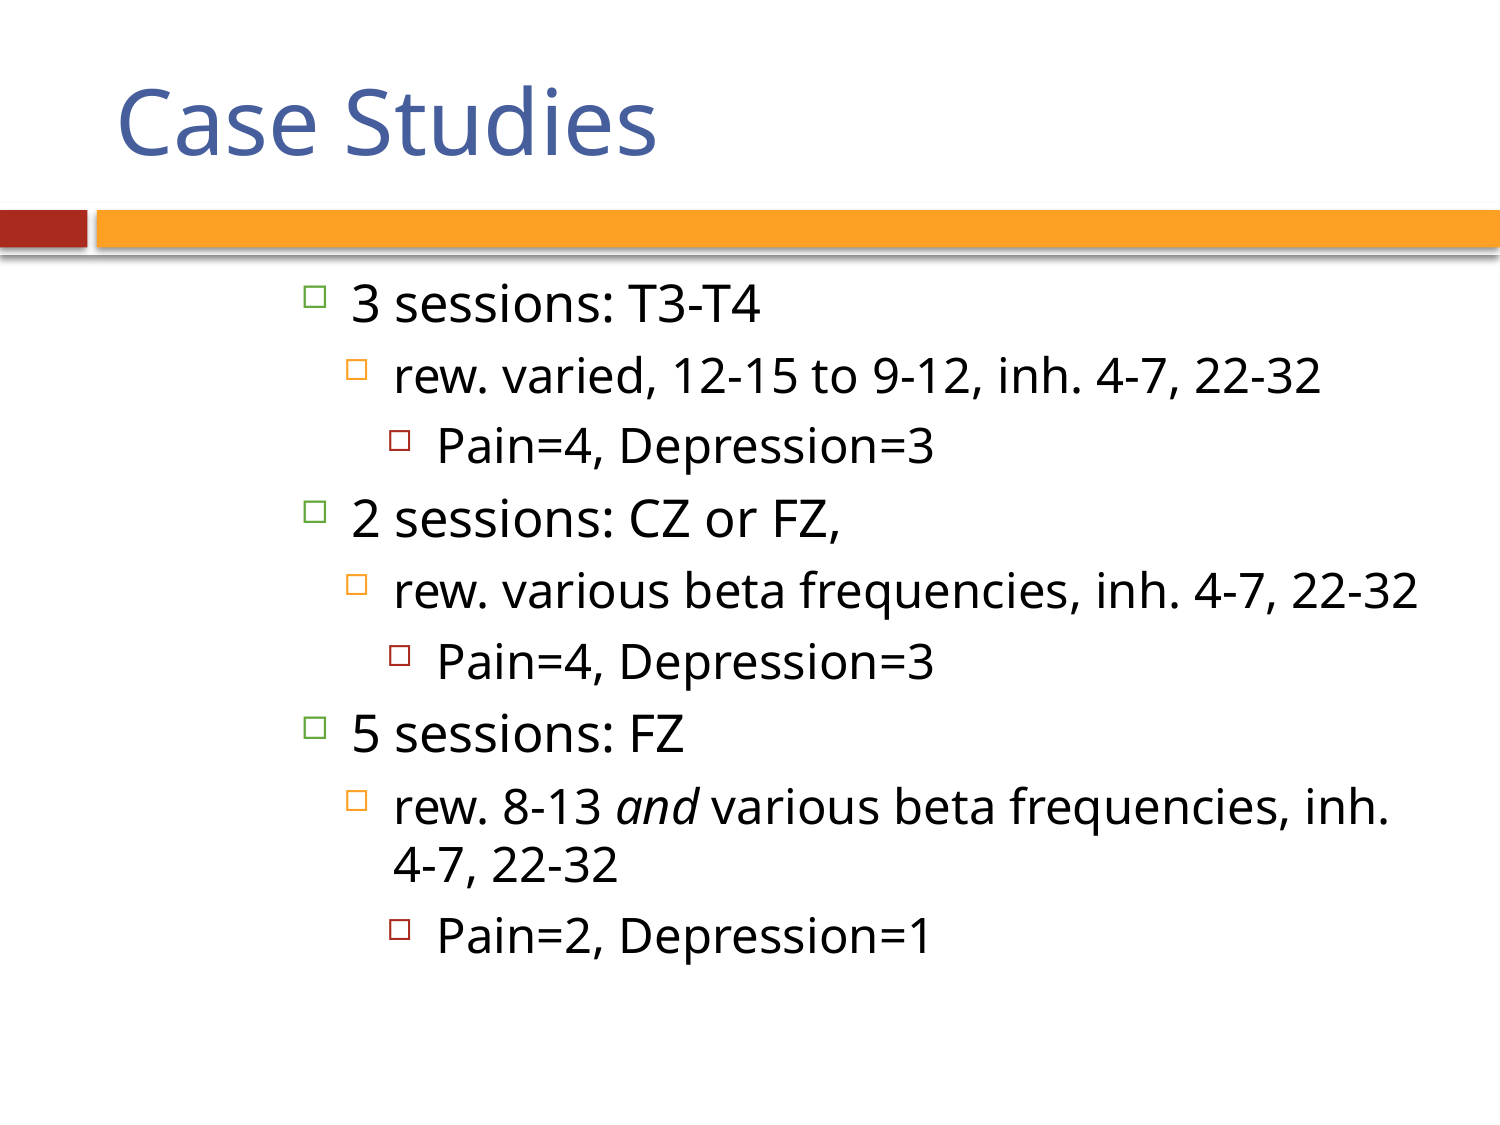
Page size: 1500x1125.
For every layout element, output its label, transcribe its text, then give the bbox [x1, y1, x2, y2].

list 3 sessions: T3-T4 rew. varied, 12-15 to 9-12, inh. 4-7, 22-32 Pain=4, Depression=3 2 sessions: CZ or FZ, rew. various beta frequencies, inh. 4-7, 22-32 Pain=4, Depression=3 5 sessions: FZ rew. 8-13 and various beta frequencies, inh. 4-7, 22-32 Pain=2, Depression=1 [100, 262, 1438, 1000]
title Case Studies [100, 37, 1438, 200]
